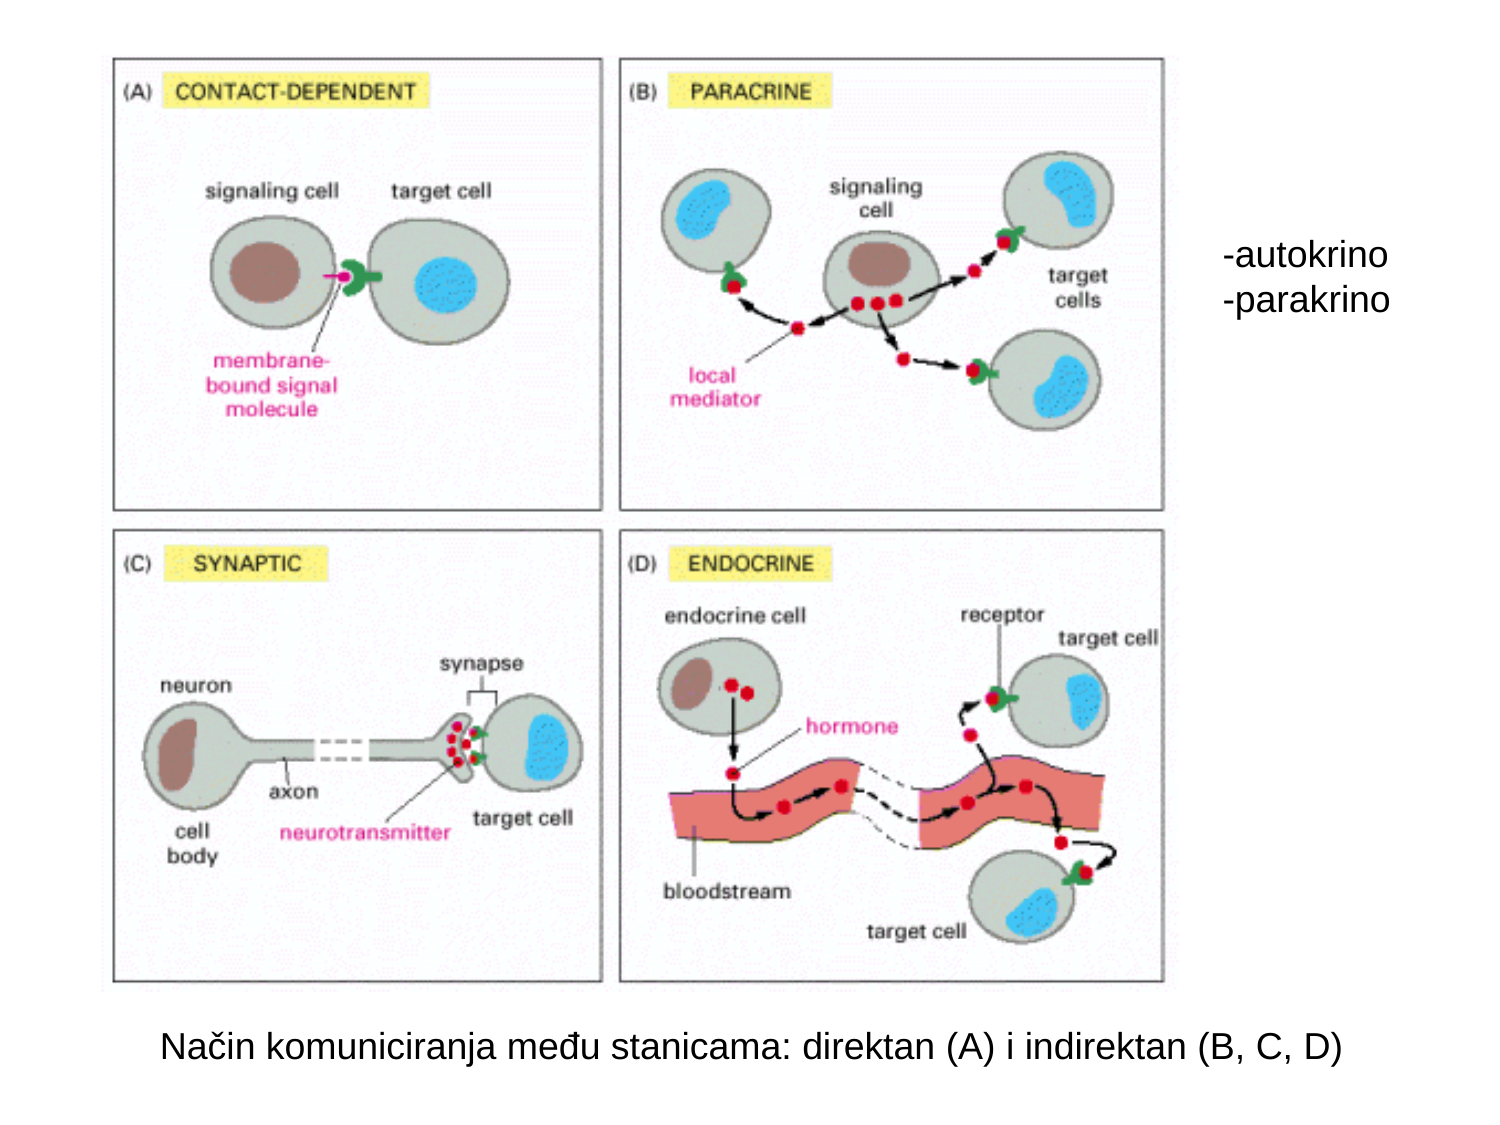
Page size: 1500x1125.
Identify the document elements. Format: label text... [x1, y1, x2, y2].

text_box Način komuniciranja među stanicama: direktan (A) i indirektan (B, C, D) [145, 1014, 1359, 1075]
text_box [99, 54, 1179, 992]
text_box -autokrino -parakrino [1207, 223, 1406, 328]
